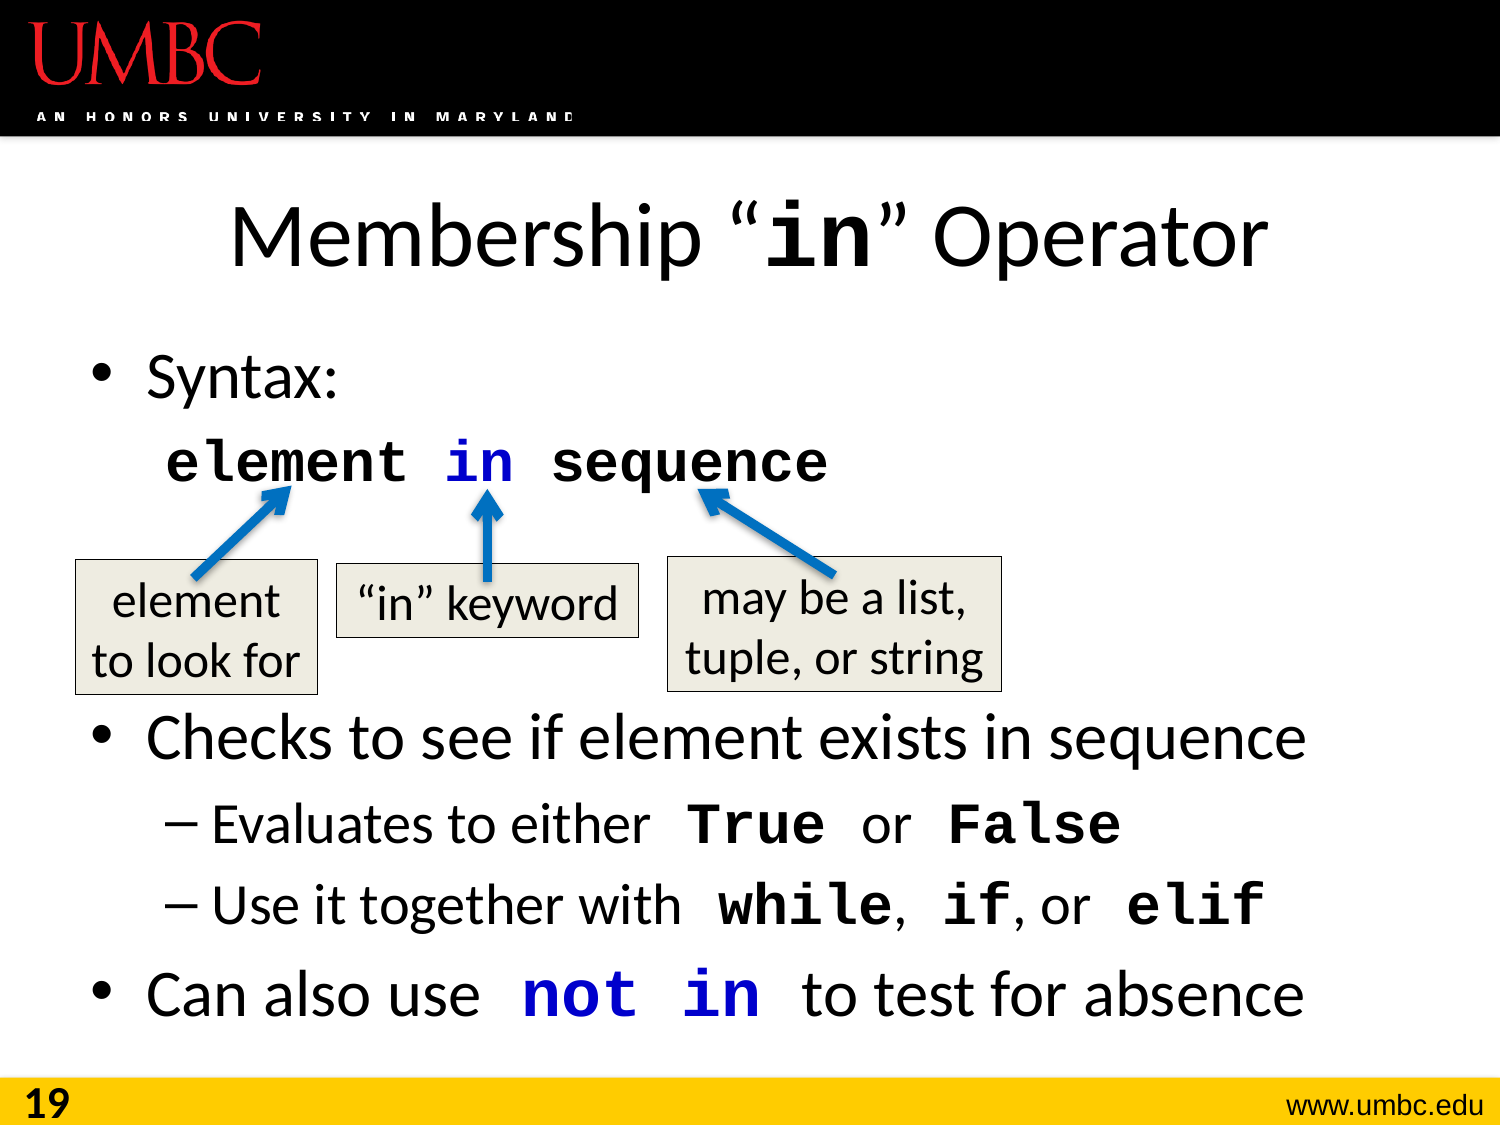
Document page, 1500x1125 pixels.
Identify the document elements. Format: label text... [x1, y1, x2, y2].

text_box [193, 485, 292, 579]
title Membership “in” Operator [75, 136, 1425, 324]
text_box “in” keyword [336, 563, 639, 638]
list Syntax: element in sequence Checks to see if element exists in sequence Evaluates to either True or False Use it together with while, if, or elif Can also use not in to test for absence [75, 324, 1425, 1066]
text_box may be a list, tuple, or string [667, 556, 1002, 692]
slide_number 19 [0, 1065, 94, 1125]
text_box element to look for [75, 559, 318, 695]
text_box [697, 488, 835, 576]
